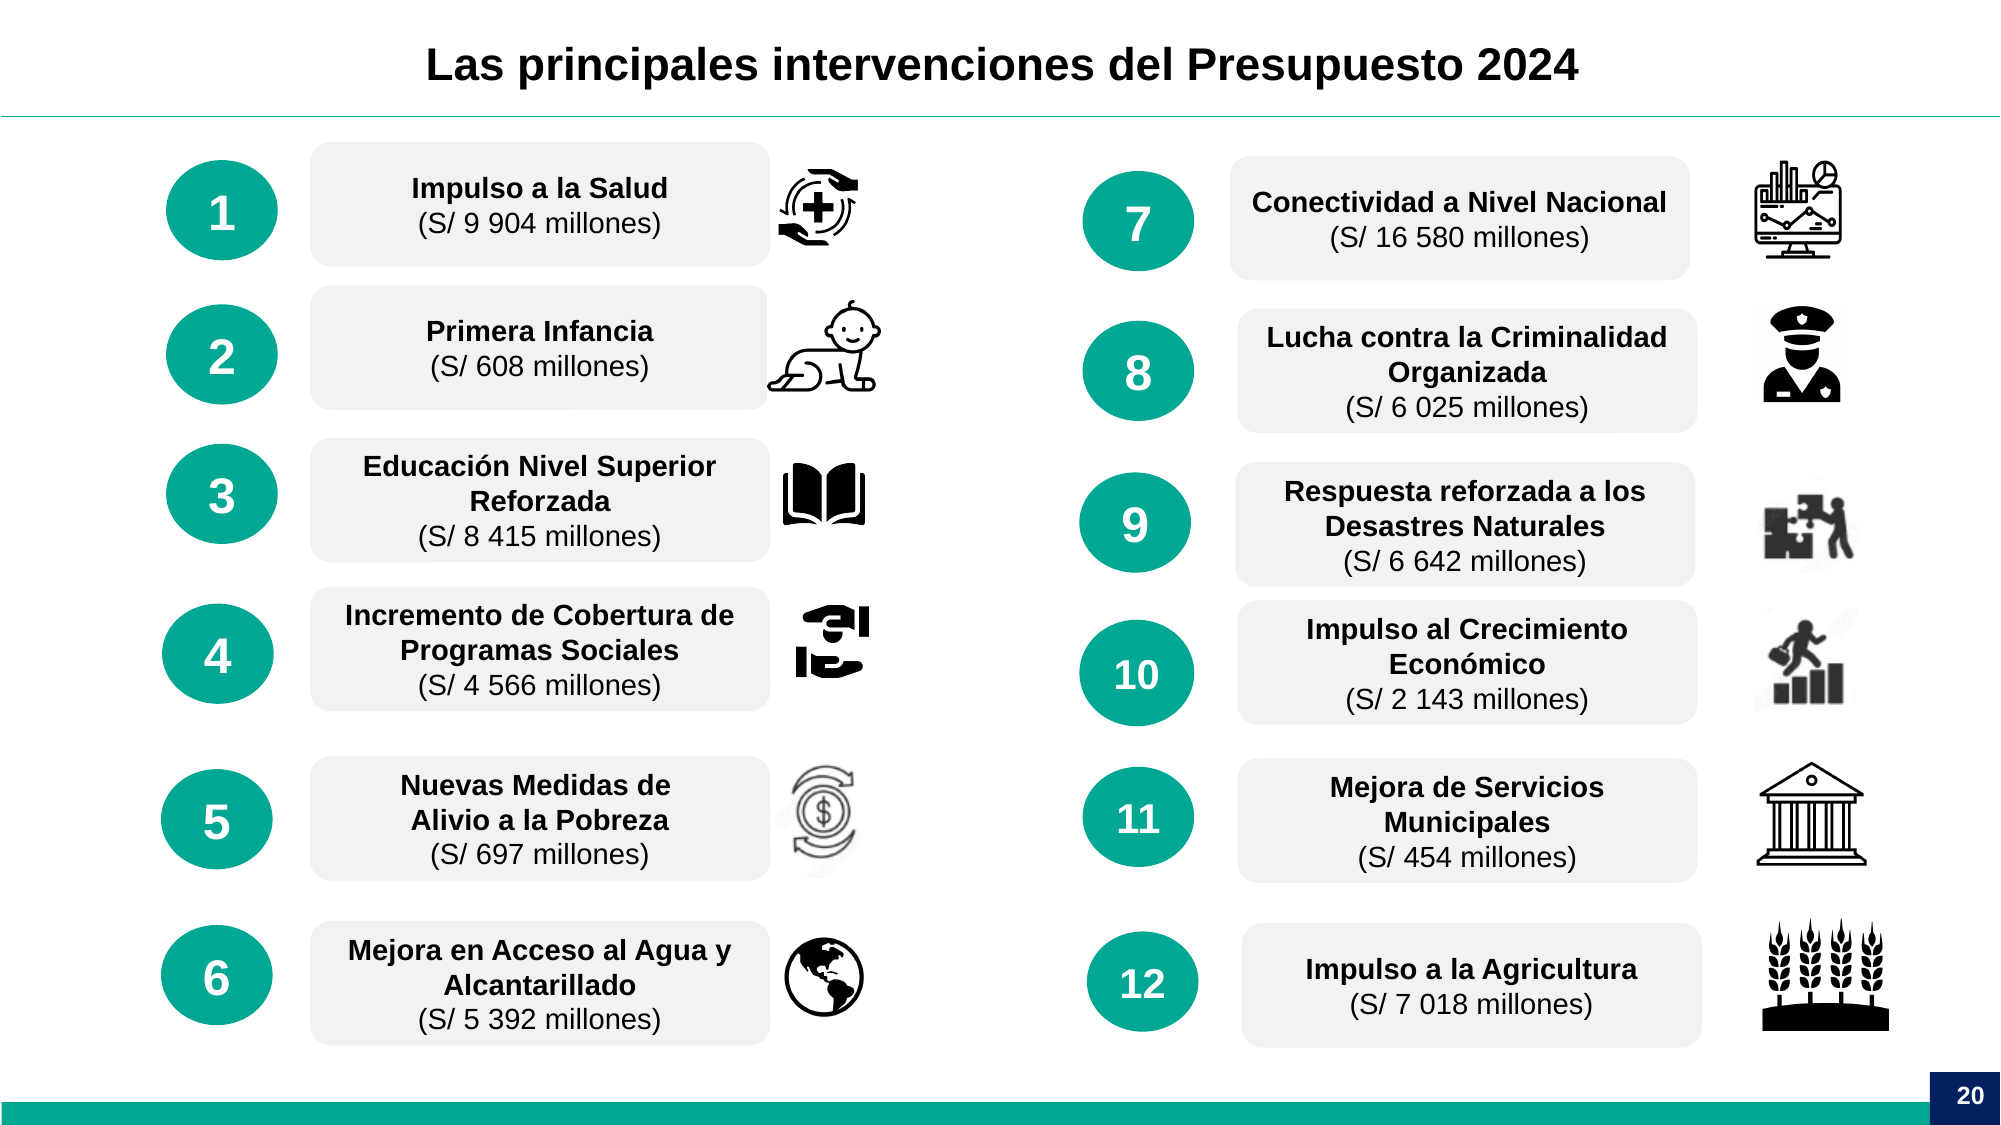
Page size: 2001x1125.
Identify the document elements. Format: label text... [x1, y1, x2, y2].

text_box Las principales intervenciones del Presupuesto 2024 [59, 33, 1946, 98]
text_box 9 [1079, 472, 1191, 573]
text_box Impulso al Crecimiento Económico (S/ 2 143 millones) [1237, 600, 1698, 725]
text_box 4 [162, 603, 274, 704]
picture [775, 747, 873, 878]
text_box Mejora de Servicios Municipales (S/ 454 millones) [1237, 758, 1698, 883]
text_box Impulso a la Agricultura (S/ 7 018 millones) [1241, 923, 1702, 1048]
text_box 11 [1082, 766, 1195, 867]
text_box Respuesta reforzada a los Desastres Naturales (S/ 6 642 millones) [1235, 462, 1696, 587]
text_box Incremento de Cobertura de Programas Sociales (S/ 4 566 millones) [310, 586, 771, 712]
text_box 5 [160, 769, 273, 870]
picture [1755, 903, 1896, 1044]
text_box 1 [166, 160, 278, 261]
text_box 6 [160, 924, 273, 1026]
picture [1753, 159, 1843, 261]
picture [783, 452, 866, 535]
text_box 20 [1549, 1065, 2000, 1125]
text_box 8 [1082, 320, 1195, 421]
text_box Conectividad a Nivel Nacional (S/ 16 580 millones) [1229, 155, 1690, 281]
text_box Impulso a la Salud (S/ 9 904 millones) [310, 142, 771, 267]
text_box 12 [1086, 931, 1199, 1032]
text_box 10 [1079, 619, 1195, 727]
picture [1753, 305, 1851, 404]
text_box Lucha contra la Criminalidad Organizada (S/ 6 025 millones) [1237, 308, 1698, 434]
text_box Educación Nivel Superior Reforzada (S/ 8 415 millones) [310, 437, 771, 563]
picture [774, 927, 875, 1027]
picture [767, 288, 881, 403]
text_box Mejora en Acceso al Agua y Alcantarillado (S/ 5 392 millones) [310, 921, 770, 1046]
text_box 3 [166, 443, 278, 544]
picture [774, 162, 862, 251]
picture [1741, 743, 1881, 883]
text_box 7 [1082, 170, 1195, 272]
text_box 2 [166, 304, 278, 405]
text_box Nuevas Medidas de Alivio a la Pobreza (S/ 697 millones) [310, 756, 770, 881]
picture [796, 605, 869, 678]
picture [1754, 606, 1857, 714]
picture [1759, 476, 1865, 573]
text_box Primera Infancia (S/ 608 millones) [310, 285, 764, 410]
